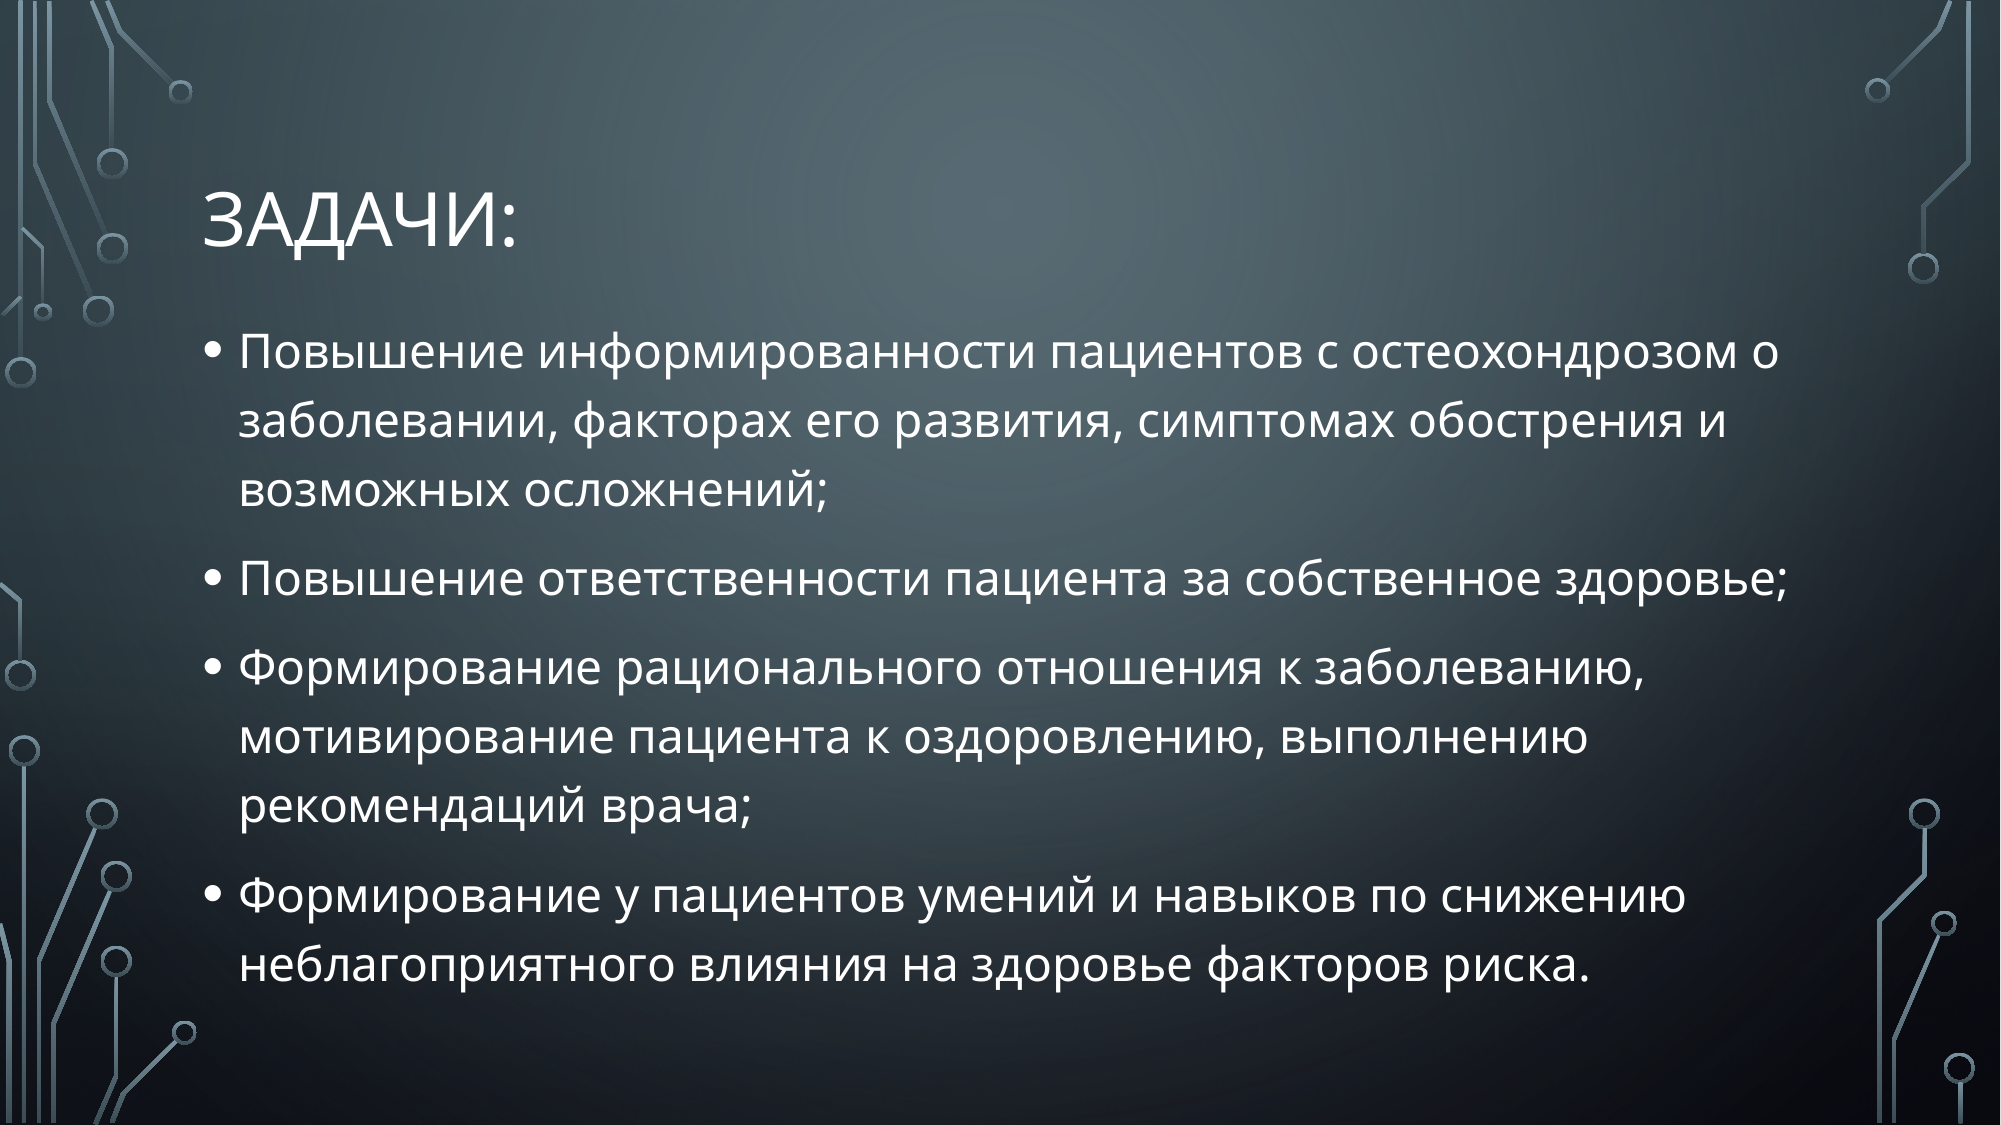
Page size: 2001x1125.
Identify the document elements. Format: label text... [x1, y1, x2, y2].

title Задачи: [187, 101, 1813, 301]
list Повышение информированности пациентов с остеохондрозом о заболевании, факторах его развития, симптомах обострения и возможных осложнений; Повышение ответственности пациента за собственное здоровье; Формирование рационального отношения к заболеванию, мотивирование пациента к оздоровлению, выполнению рекомендаций врача; Формирование у пациентов умений и навыков по снижению неблагоприятного влияния на здоровье факторов риска. [187, 301, 1813, 1053]
